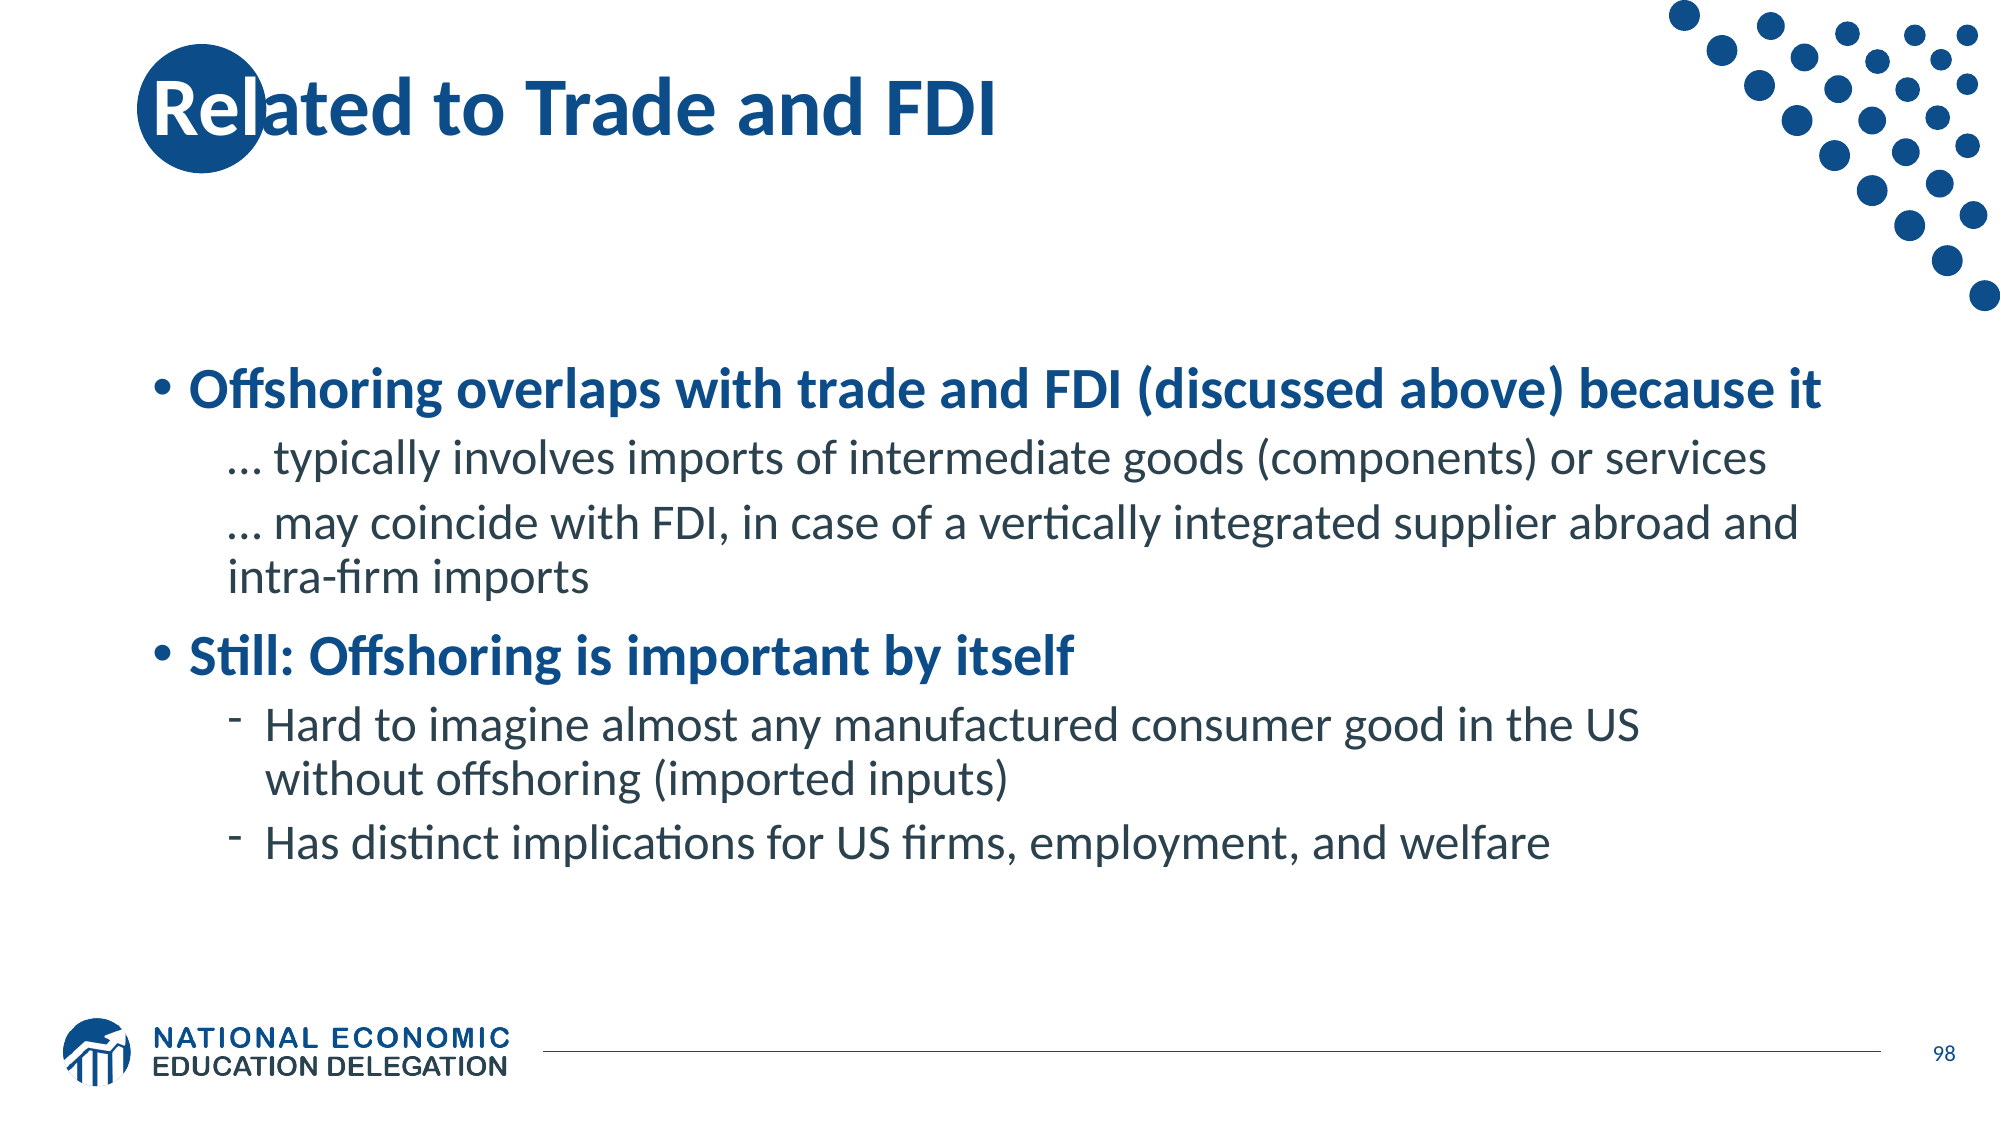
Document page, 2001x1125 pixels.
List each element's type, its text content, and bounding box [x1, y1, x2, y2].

list Offshoring overlaps with trade and FDI (discussed above) because it … typically involves imports of intermediate goods (components) or services … may coincide with FDI, in case of a vertically integrated supplier abroad and intra-firm imports Still: Offshoring is important by itself Hard to imagine almost any manufactured consumer good in the US without offshoring (imported inputs) Has distinct implications for US firms, employment, and welfare [137, 257, 1863, 972]
picture [55, 1013, 520, 1091]
slide_number 98 [1521, 1022, 1972, 1082]
title Related to Trade and FDI [137, 0, 1863, 218]
